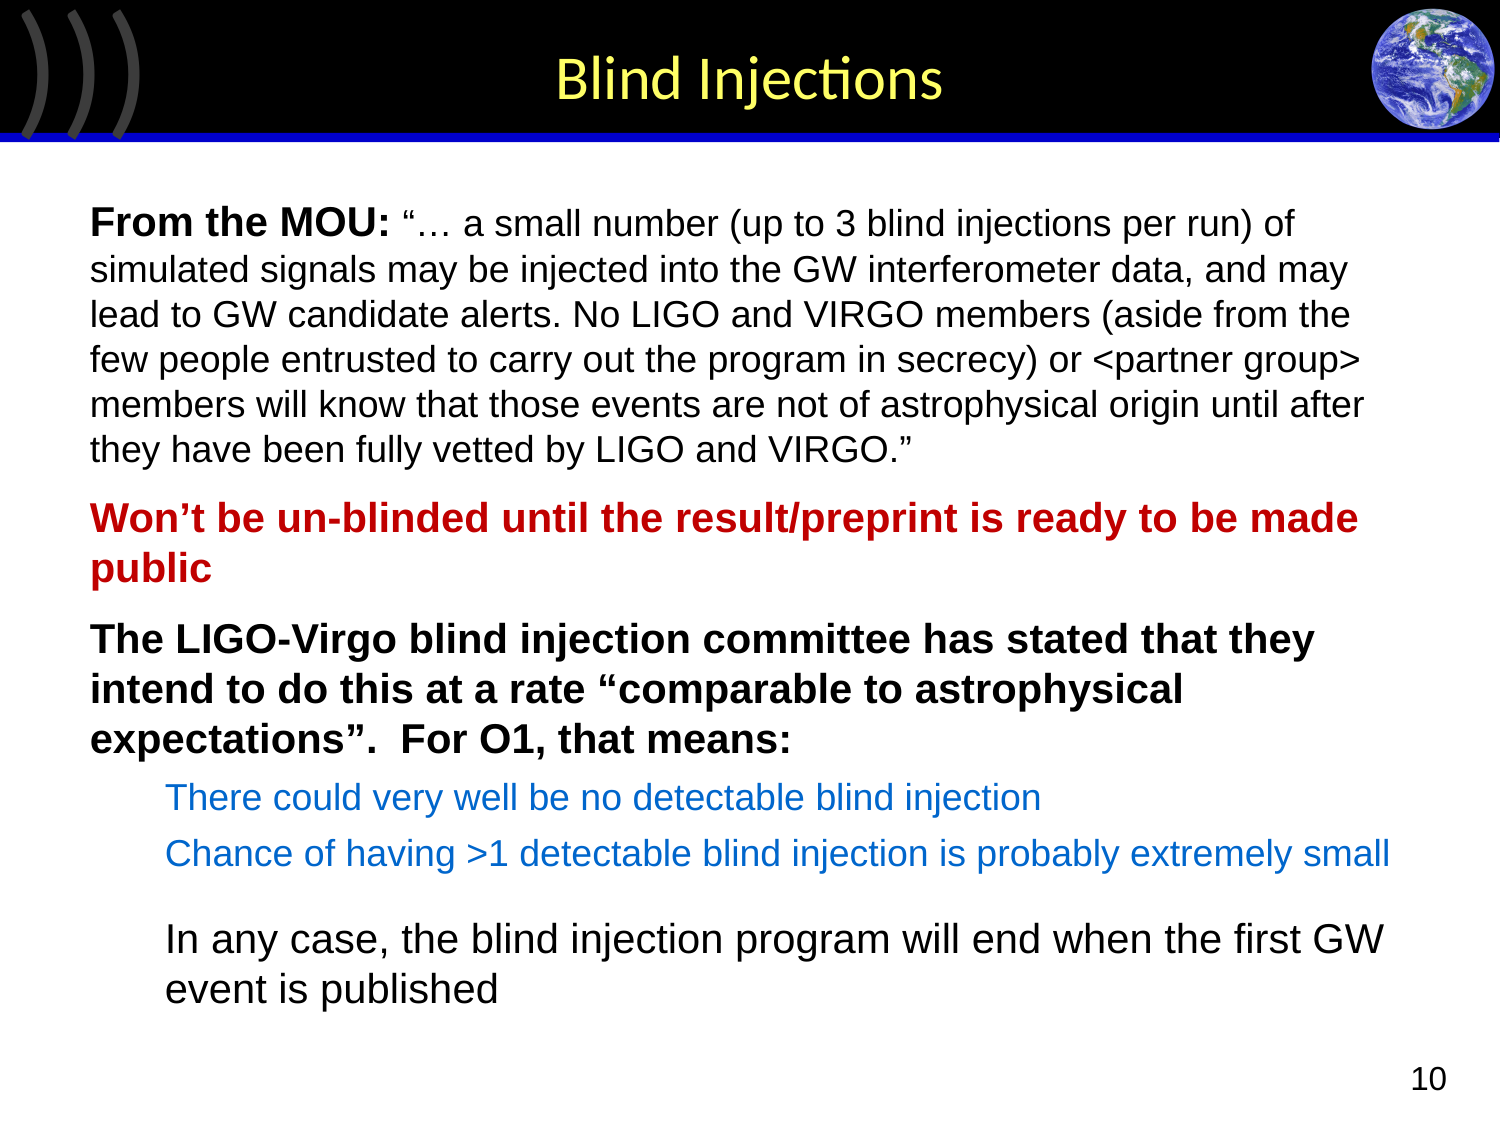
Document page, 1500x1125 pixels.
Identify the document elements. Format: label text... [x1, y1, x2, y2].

list From the MOU: “… a small number (up to 3 blind injections per run) of simulated signals may be injected into the GW interferometer data, and may lead to GW candidate alerts. No LIGO and VIRGO members (aside from the few people entrusted to carry out the program in secrecy) or <partner group> members will know that those events are not of astrophysical origin until after they have been fully vetted by LIGO and VIRGO.” Won’t be un-blinded until the result/preprint is ready to be made public The LIGO-Virgo blind injection committee has stated that they intend to do this at a rate “comparable to astrophysical expectations”. For O1, that means: There could very well be no detectable blind injection Chance of having >1 detectable blind injection is probably extremely small In any case, the blind injection program will end when the first GW event is published [74, 187, 1425, 1050]
title Blind Injections [150, 20, 1350, 138]
slide_number 10 [1125, 1050, 1463, 1100]
picture [1370, 6, 1496, 132]
